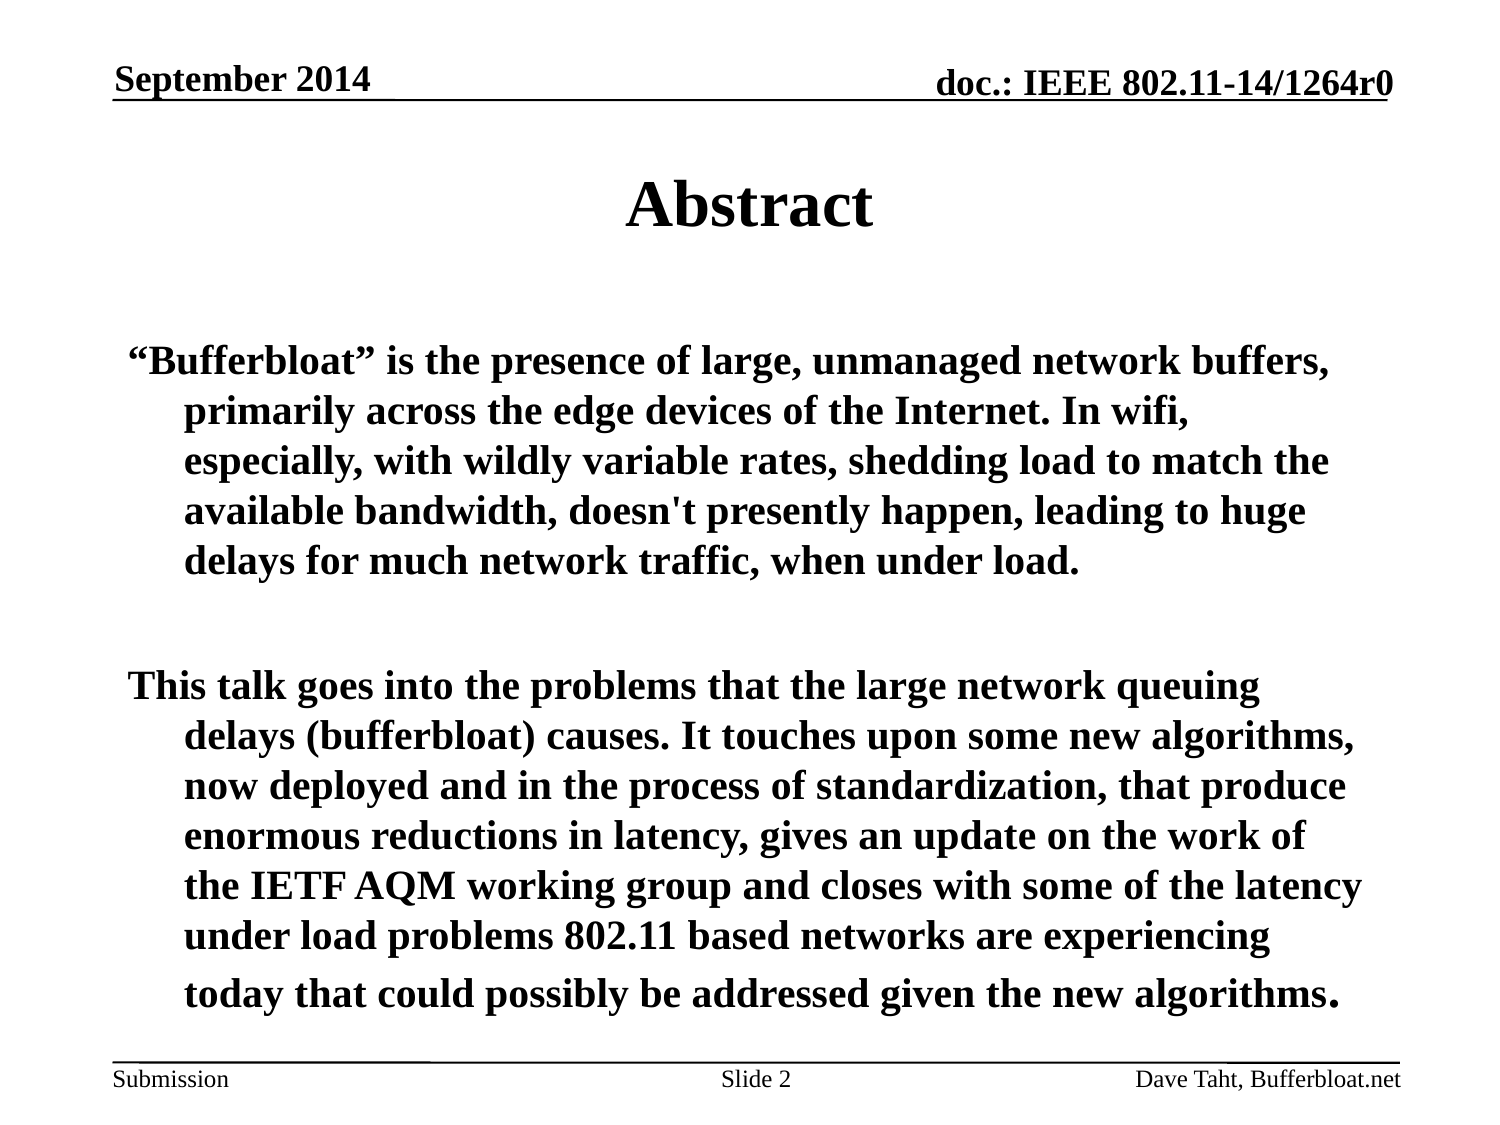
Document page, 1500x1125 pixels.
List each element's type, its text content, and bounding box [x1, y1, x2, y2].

list “Bufferbloat” is the presence of large, unmanaged network buffers, primarily across the edge devices of the Internet. In wifi, especially, with wildly variable rates, shedding load to match the available bandwidth, doesn't presently happen, leading to huge delays for much network traffic, when under load. This talk goes into the problems that the large network queuing delays (bufferbloat) causes. It touches upon some new algorithms, now deployed and in the process of standardization, that produce enormous reductions in latency, gives an update on the work of the IETF AQM working group and closes with some of the latency under load problems 802.11 based networks are experiencing today that could possibly be addressed given the new algorithms. [112, 324, 1388, 1001]
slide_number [114, 54, 540, 100]
title Abstract [112, 112, 1388, 288]
footer Dave Taht, Bufferbloat.net [902, 1061, 1402, 1093]
slide_number Slide 2 [712, 1061, 800, 1123]
